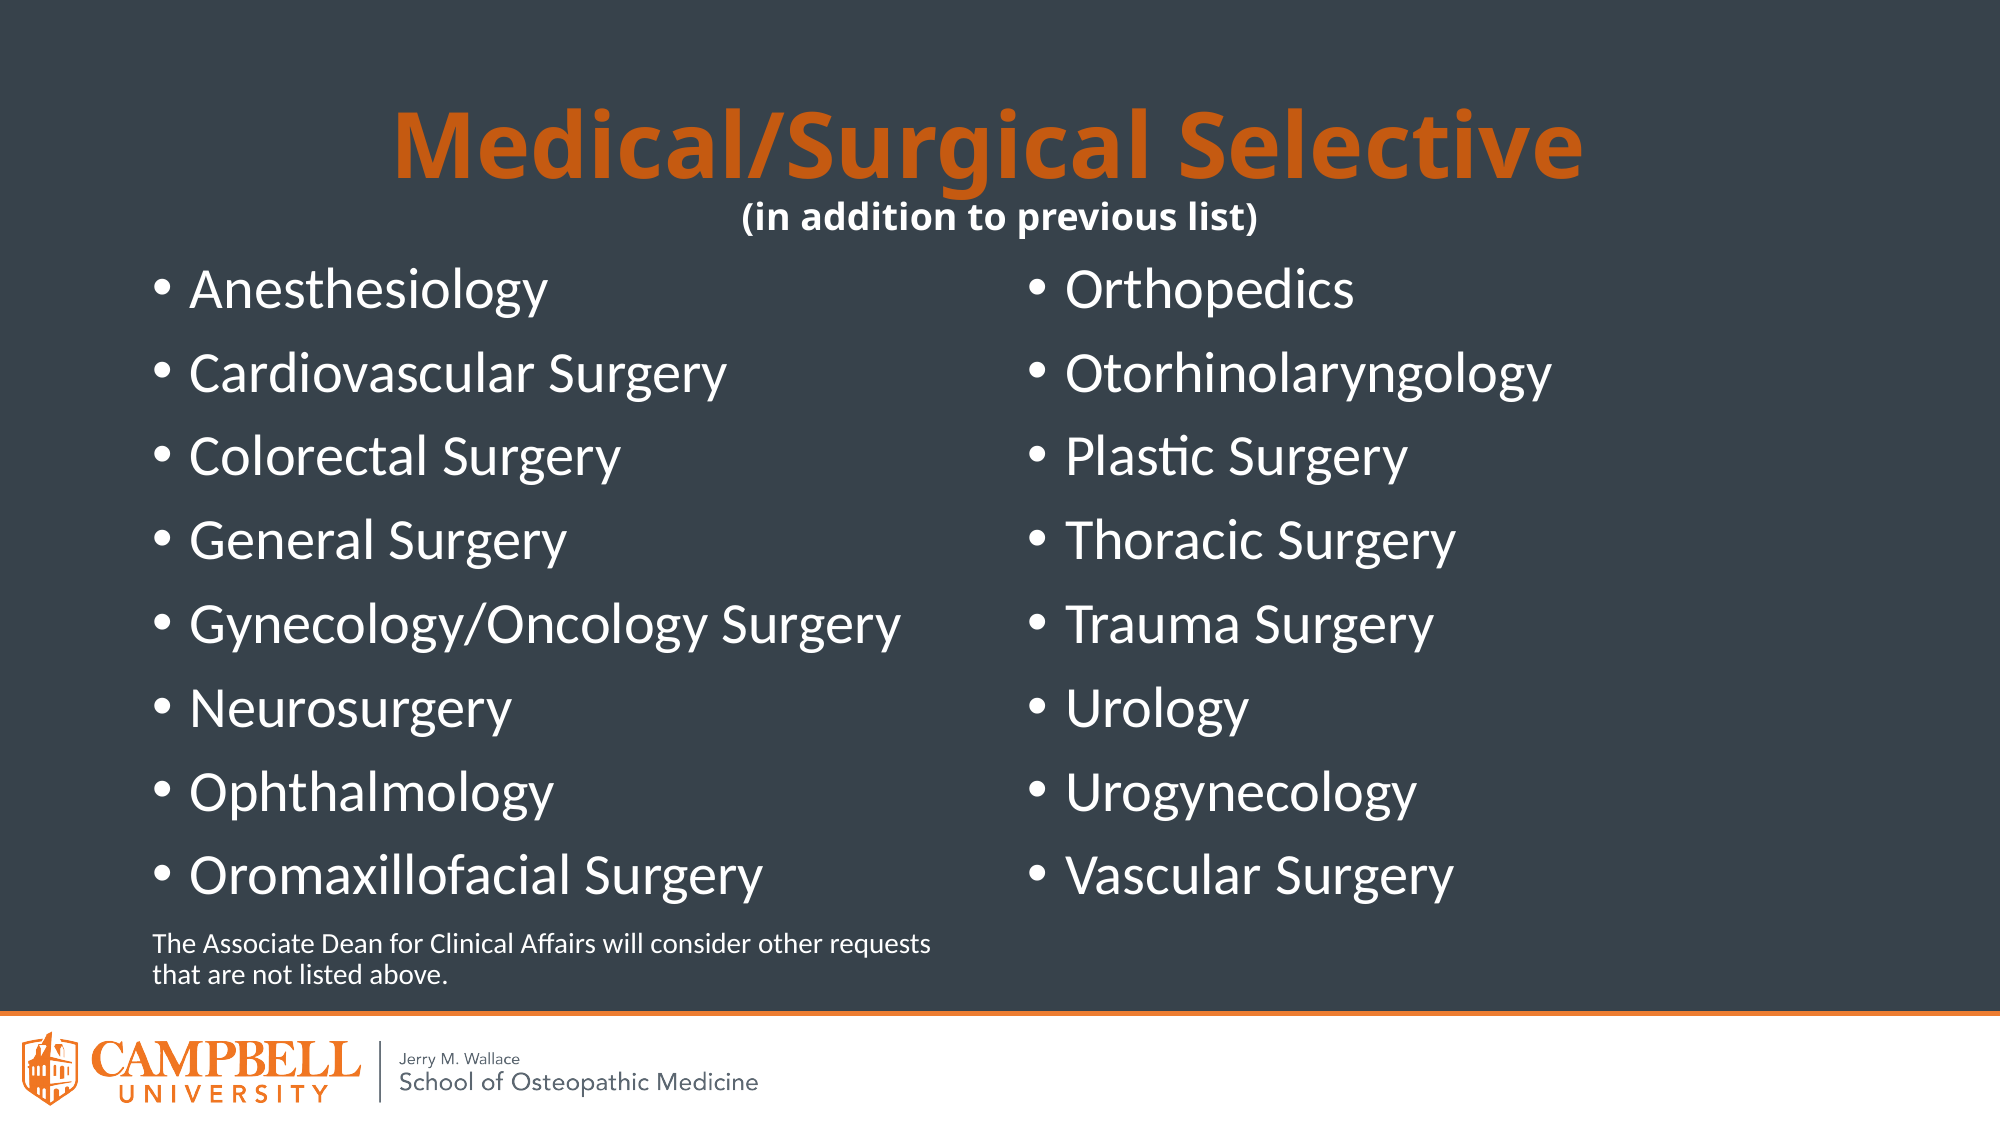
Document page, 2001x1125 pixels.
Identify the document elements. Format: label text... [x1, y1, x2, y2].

list Orthopedics Otorhinolaryngology Plastic Surgery Thoracic Surgery Trauma Surgery Urology Urogynecology Vascular Surgery [1012, 250, 1863, 904]
list Anesthesiology Cardiovascular Surgery Colorectal Surgery General Surgery Gynecology/Oncology Surgery Neurosurgery Ophthalmology Oromaxillofacial Surgery The Associate Dean for Clinical Affairs will consider other requests that are not listed above. [137, 250, 988, 904]
picture [22, 1031, 758, 1106]
title Medical/Surgical Selective (in addition to previous list) [137, 59, 1863, 278]
